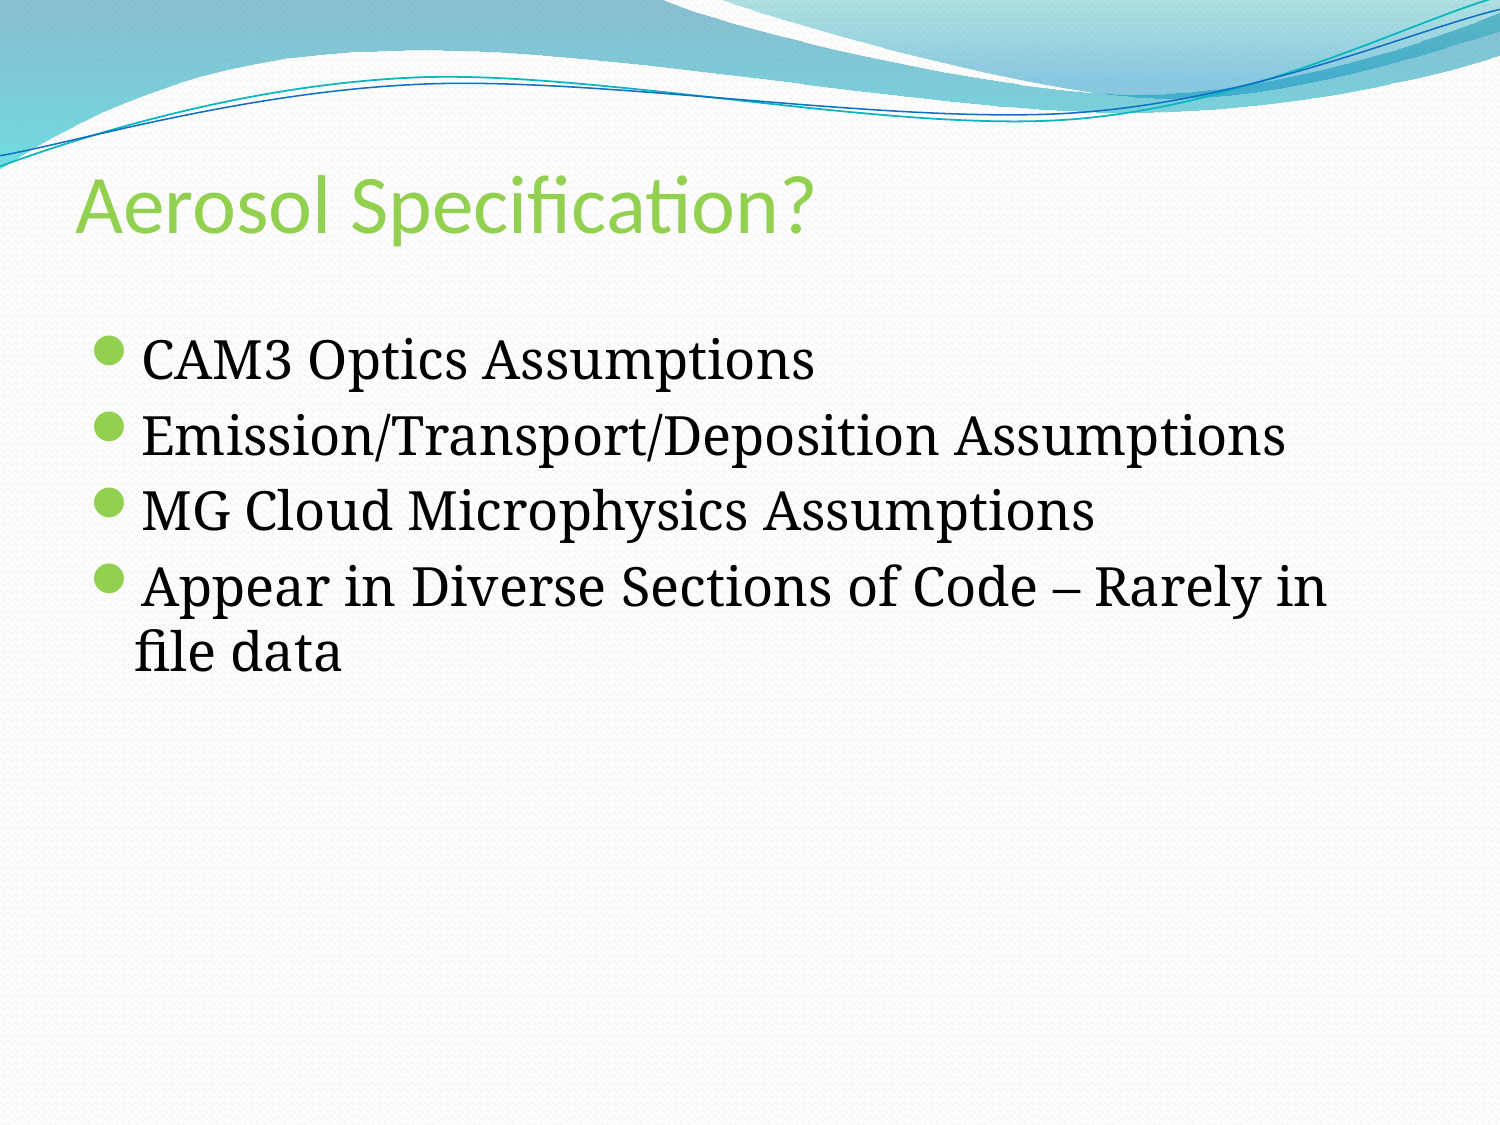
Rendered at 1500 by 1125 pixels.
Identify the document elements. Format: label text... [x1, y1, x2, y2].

list CAM3 Optics Assumptions Emission/Transport/Deposition Assumptions MG Cloud Microphysics Assumptions Appear in Diverse Sections of Code – Rarely in file data [75, 317, 1425, 1038]
title Aerosol Specification? [75, 62, 1425, 250]
